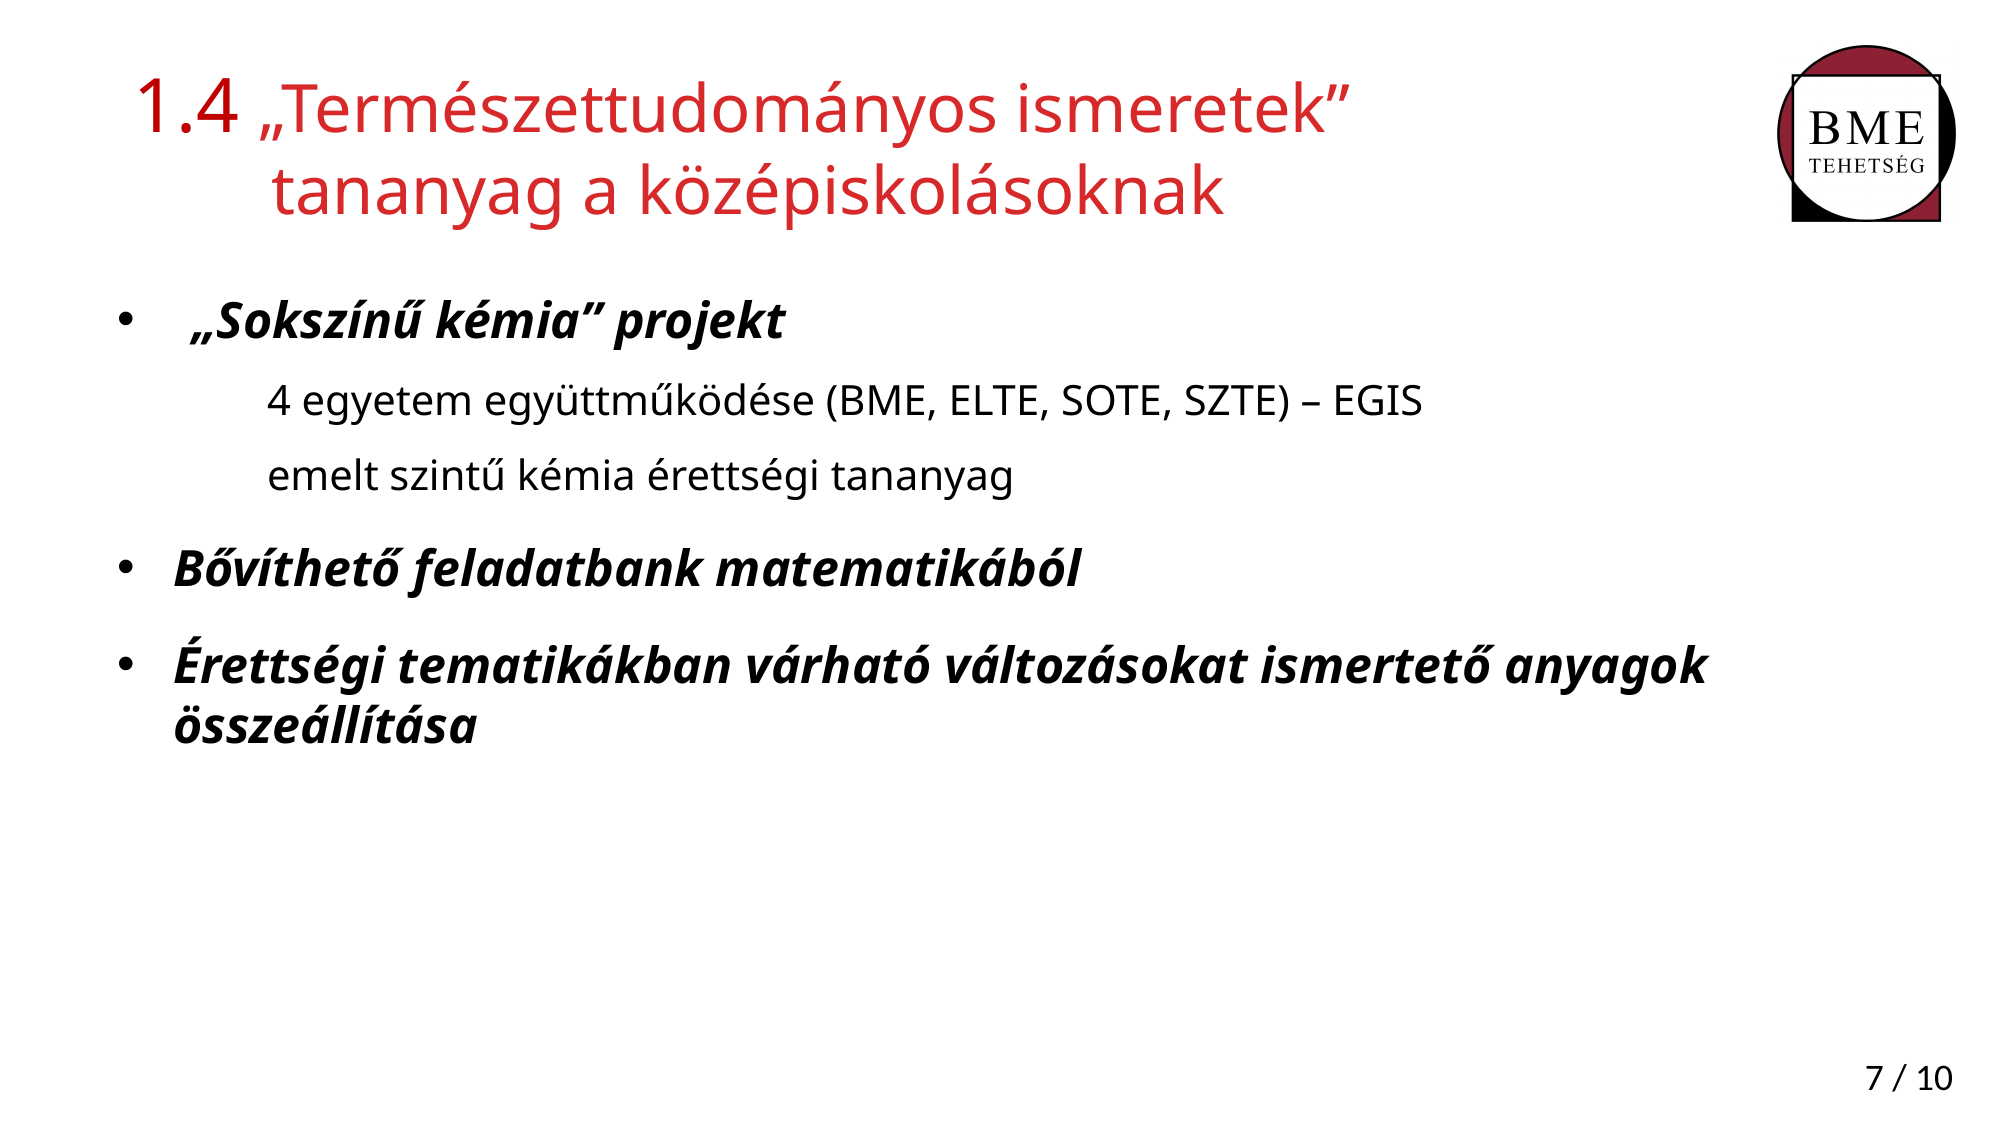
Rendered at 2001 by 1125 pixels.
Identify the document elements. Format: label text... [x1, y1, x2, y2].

text_box 1.4 „Természettudományos ismeretek” tananyag a középiskolásoknak [118, 93, 1915, 281]
text_box „Sokszínű kémia” projekt 4 egyetem együttműködése (BME, ELTE, SOTE, SZTE) – EGIS emelt szintű kémia érettségi tananyag Bővíthető feladatbank matematikából Érettségi tematikákban várható változásokat ismertető anyagok összeállítása [102, 281, 1938, 1046]
text_box 7 / 10 [1849, 1045, 1979, 1125]
picture [1777, 45, 1956, 223]
